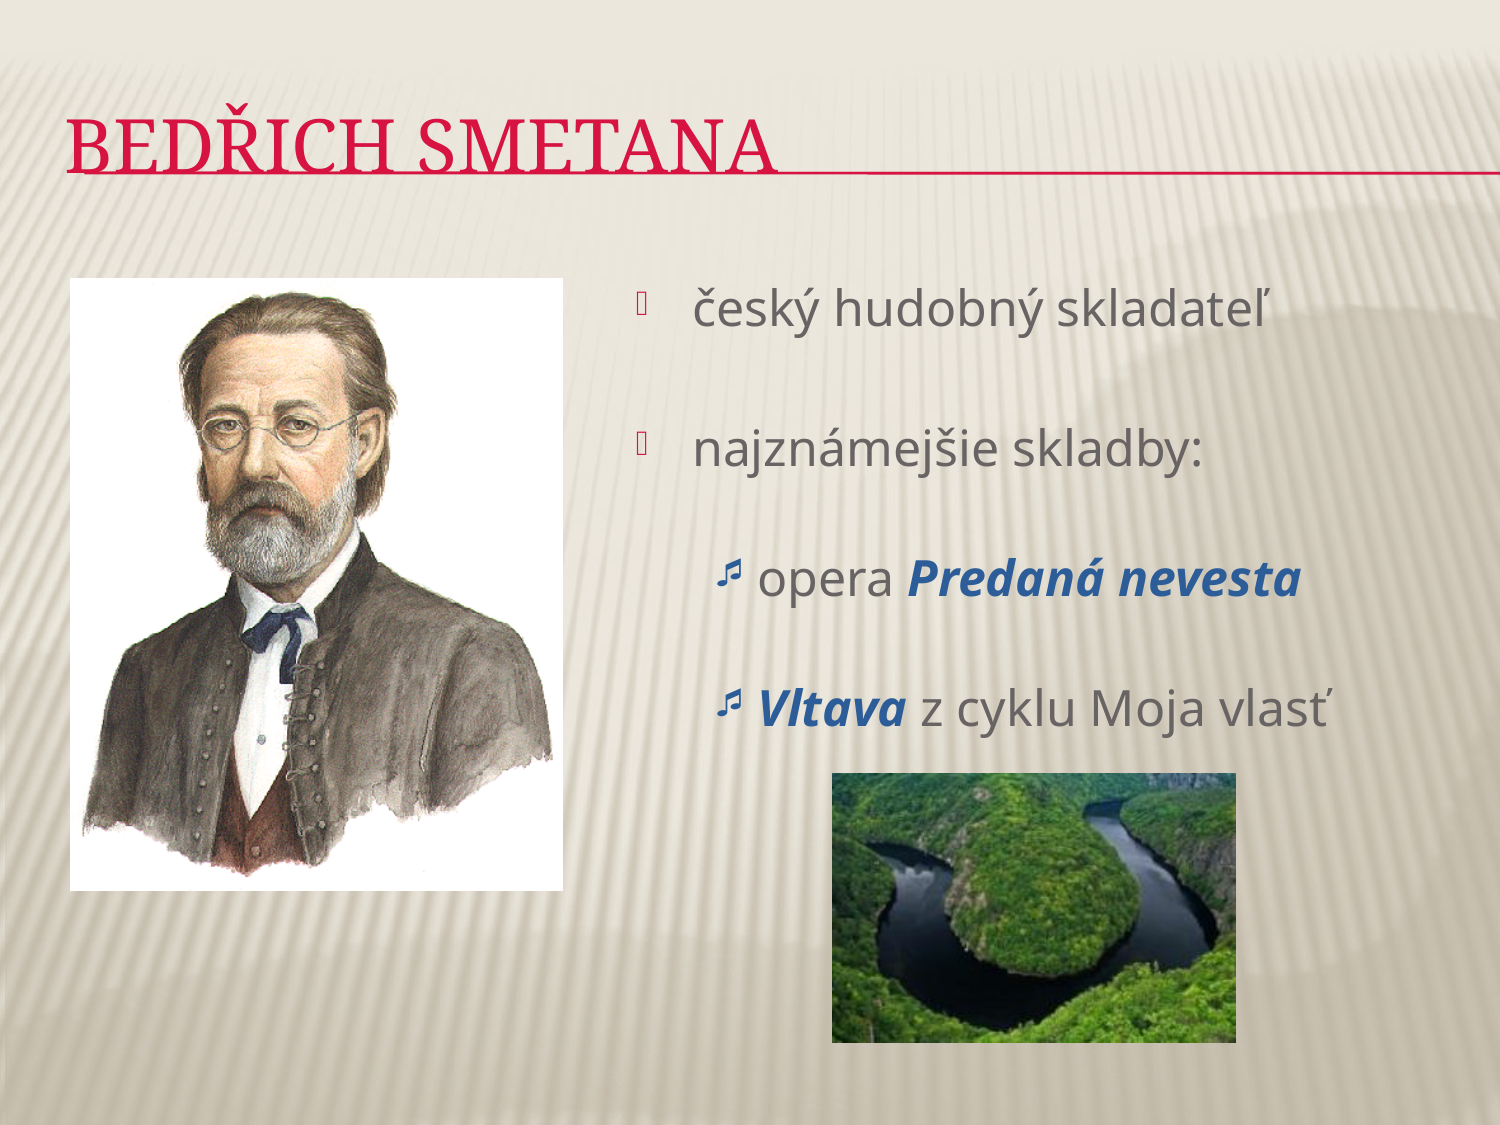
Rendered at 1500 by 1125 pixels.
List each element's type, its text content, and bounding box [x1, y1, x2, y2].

picture [831, 773, 1236, 1044]
text_box [46, 749, 1067, 1078]
title BEDŘICH SMETANA [50, 75, 1475, 213]
list český hudobný skladateľ najznámejšie skladby: opera Predaná nevesta Vltava z cyklu Moja vlasť [621, 269, 1430, 1008]
picture [69, 277, 563, 891]
